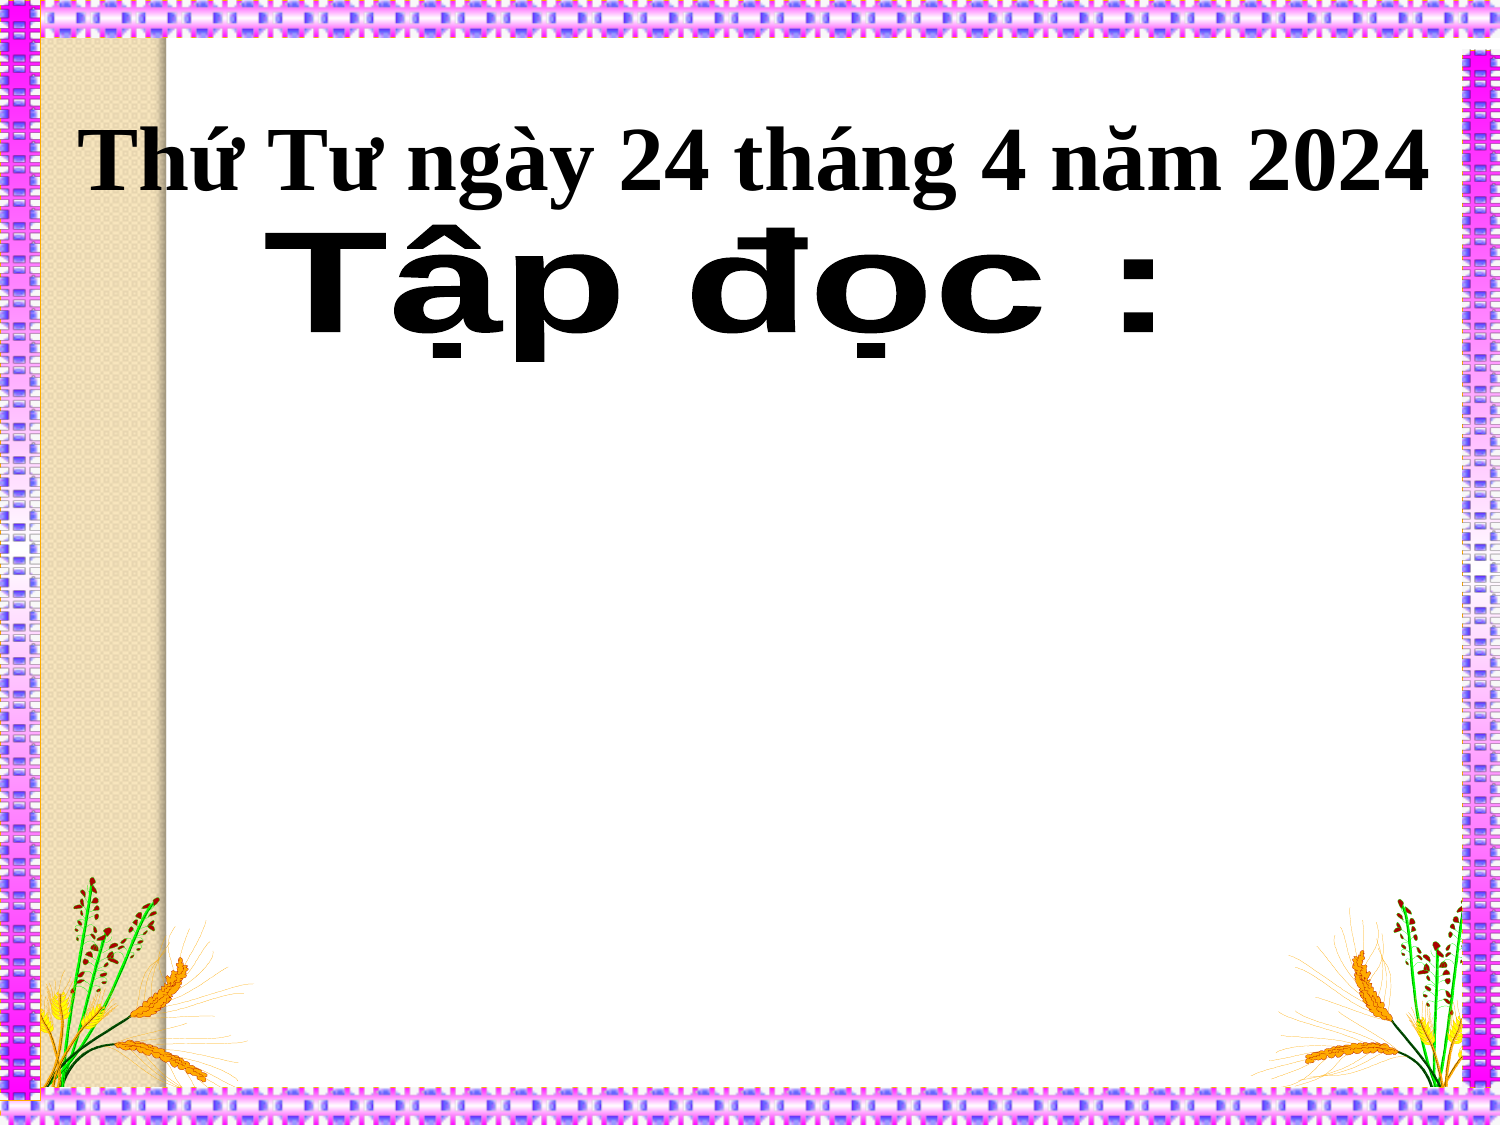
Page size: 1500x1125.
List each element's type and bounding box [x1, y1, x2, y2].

text_box [0, 0, 1500, 1125]
